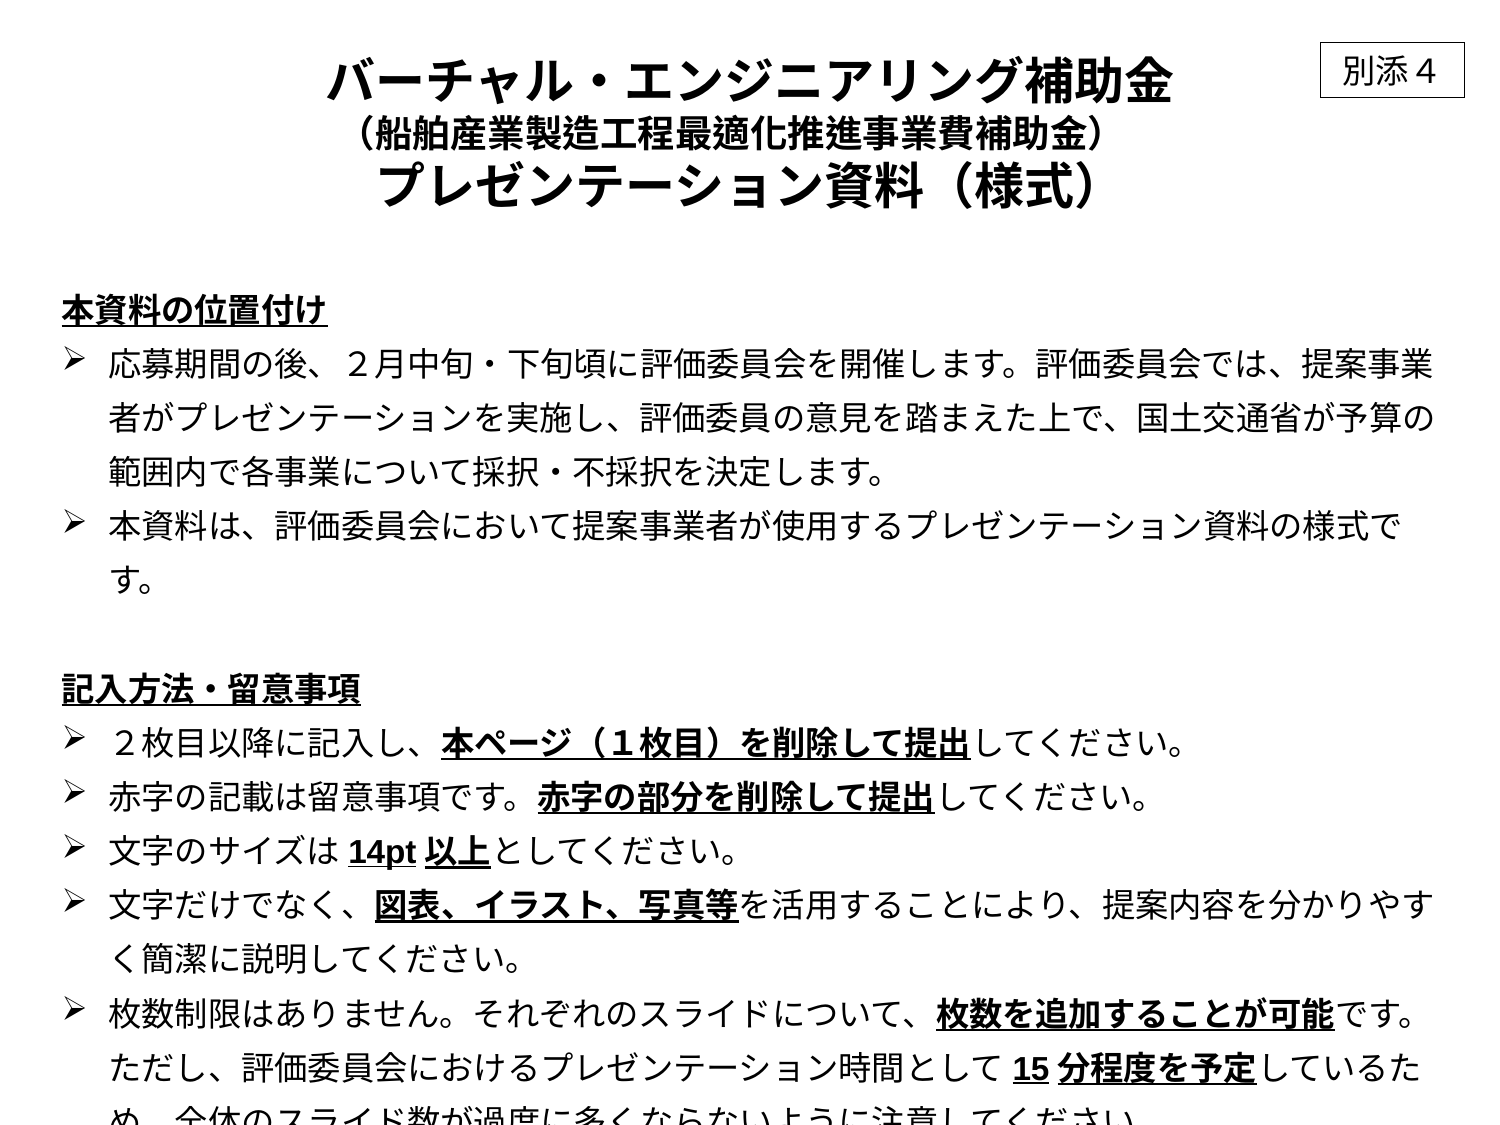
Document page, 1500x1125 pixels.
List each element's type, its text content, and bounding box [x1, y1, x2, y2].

text_box 別添４ [1320, 42, 1465, 98]
text_box バーチャル・エンジニアリング補助金 （船舶産業製造工程最適化推進事業費補助金） プレゼンテーション資料（様式） [47, 42, 1453, 223]
text_box 本資料の位置付け 応募期間の後、２月中旬・下旬頃に評価委員会を開催します。評価委員会では、提案事業者がプレゼンテーションを実施し、評価委員の意見を踏まえた上で、国土交通省が予算の範囲内で各事業について採択・不採択を決定します。 本資料は、評価委員会において提案事業者が使用するプレゼンテーション資料の様式です。 記入方法・留意事項 ２枚目以降に記入し、本ページ（１枚目）を削除して提出してください。 赤字の記載は留意事項です。赤字の部分を削除して提出してください。 文字のサイズは14pt以上としてください。 文字だけでなく、図表、イラスト、写真等を活用することにより、提案内容を分かりやすく簡潔に説明してください。 枚数制限はありません。それぞれのスライドについて、枚数を追加することが可能です。ただし、評価委員会におけるプレゼンテーション時間として15分程度を予定しているため、全体のスライド数が過度に多くならないように注意してください。 [46, 267, 1465, 1125]
